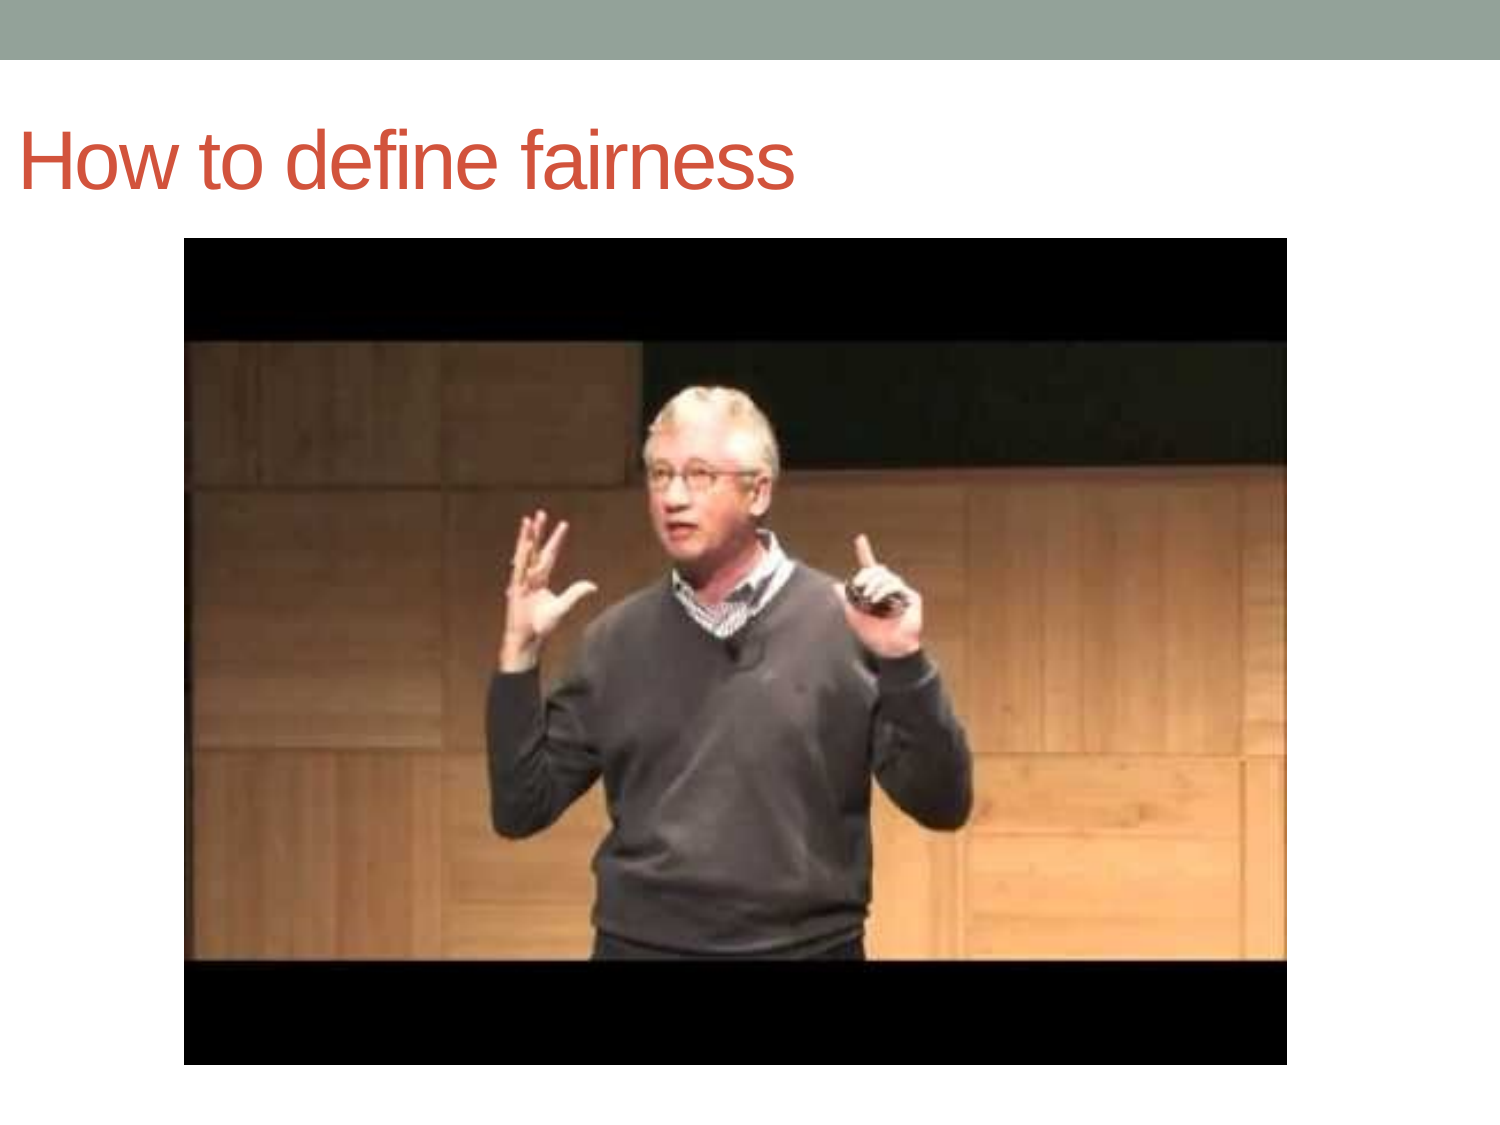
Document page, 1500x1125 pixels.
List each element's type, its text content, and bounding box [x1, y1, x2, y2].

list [183, 237, 1288, 1066]
title How to define fairness [2, 75, 1353, 238]
